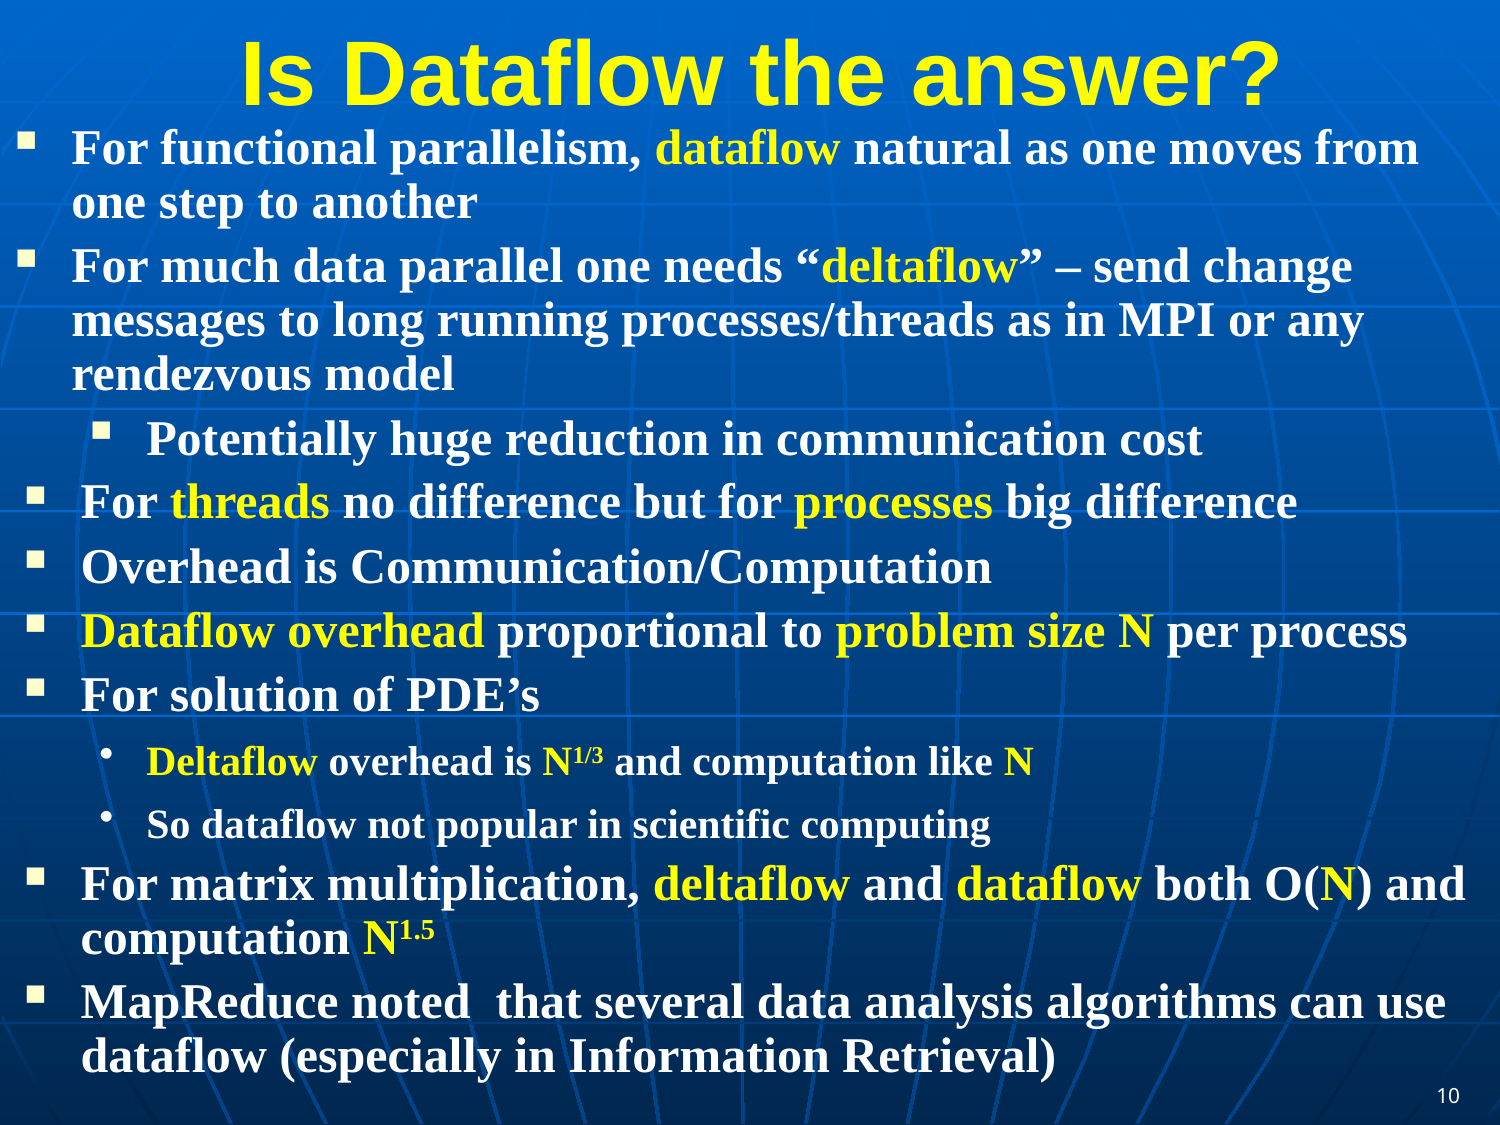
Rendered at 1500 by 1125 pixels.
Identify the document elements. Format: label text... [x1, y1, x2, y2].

list For functional parallelism, dataflow natural as one moves from one step to another For much data parallel one needs “deltaflow” – send change messages to long running processes/threads as in MPI or any rendezvous model Potentially huge reduction in communication cost For threads no difference but for processes big difference Overhead is Communication/Computation Dataflow overhead proportional to problem size N per process For solution of PDE’s Deltaflow overhead is N1/3 and computation like N So dataflow not popular in scientific computing For matrix multiplication, deltaflow and dataflow both O(N) and computation N1.5 MapReduce noted that several data analysis algorithms can use dataflow (especially in Information Retrieval) [0, 112, 1500, 1063]
slide_number 10 [1124, 1074, 1476, 1125]
title Is Dataflow the answer? [12, 0, 1500, 112]
